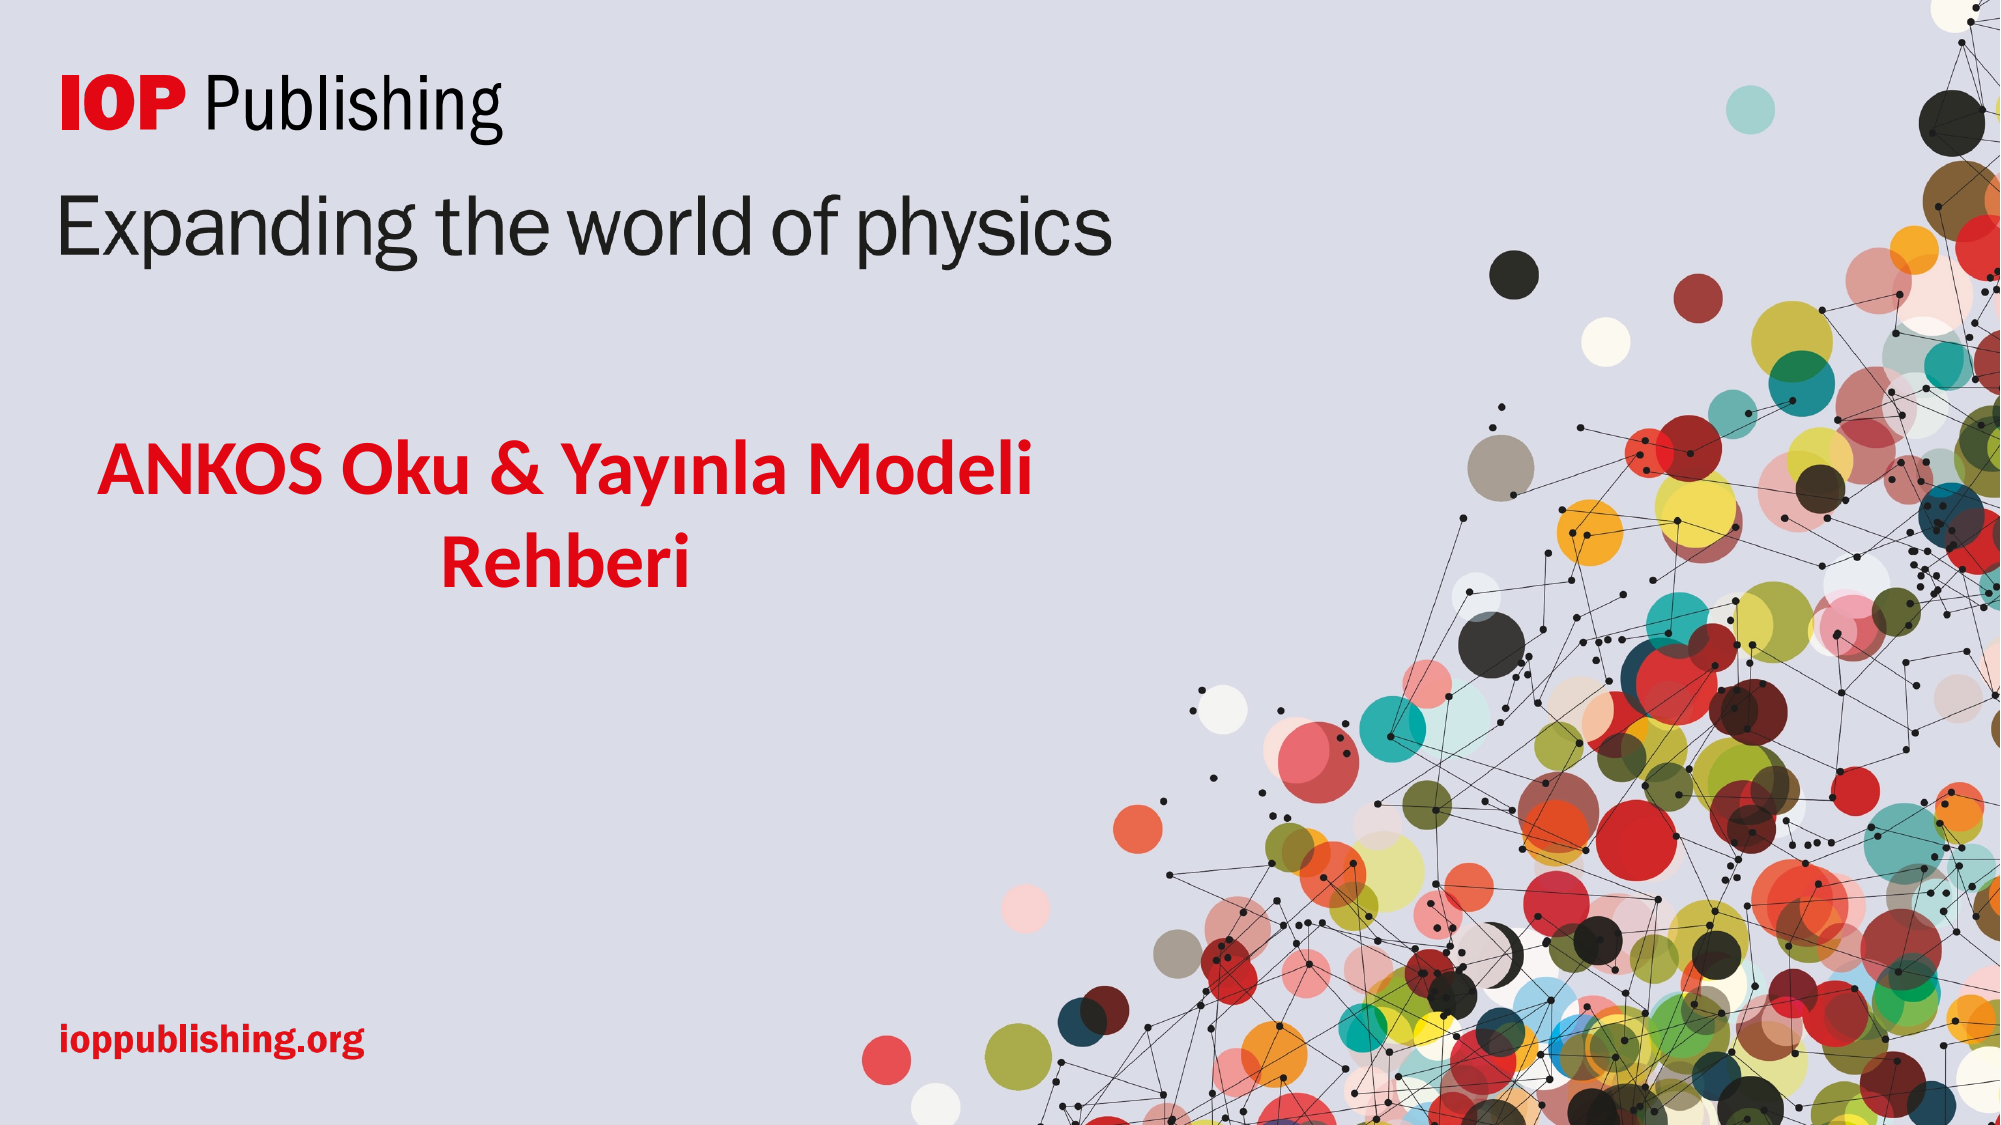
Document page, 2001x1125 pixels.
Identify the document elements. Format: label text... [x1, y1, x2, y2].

picture [0, 0, 2000, 1125]
title ANKOS Oku & Yayınla Modeli Rehberi [49, 408, 1084, 615]
